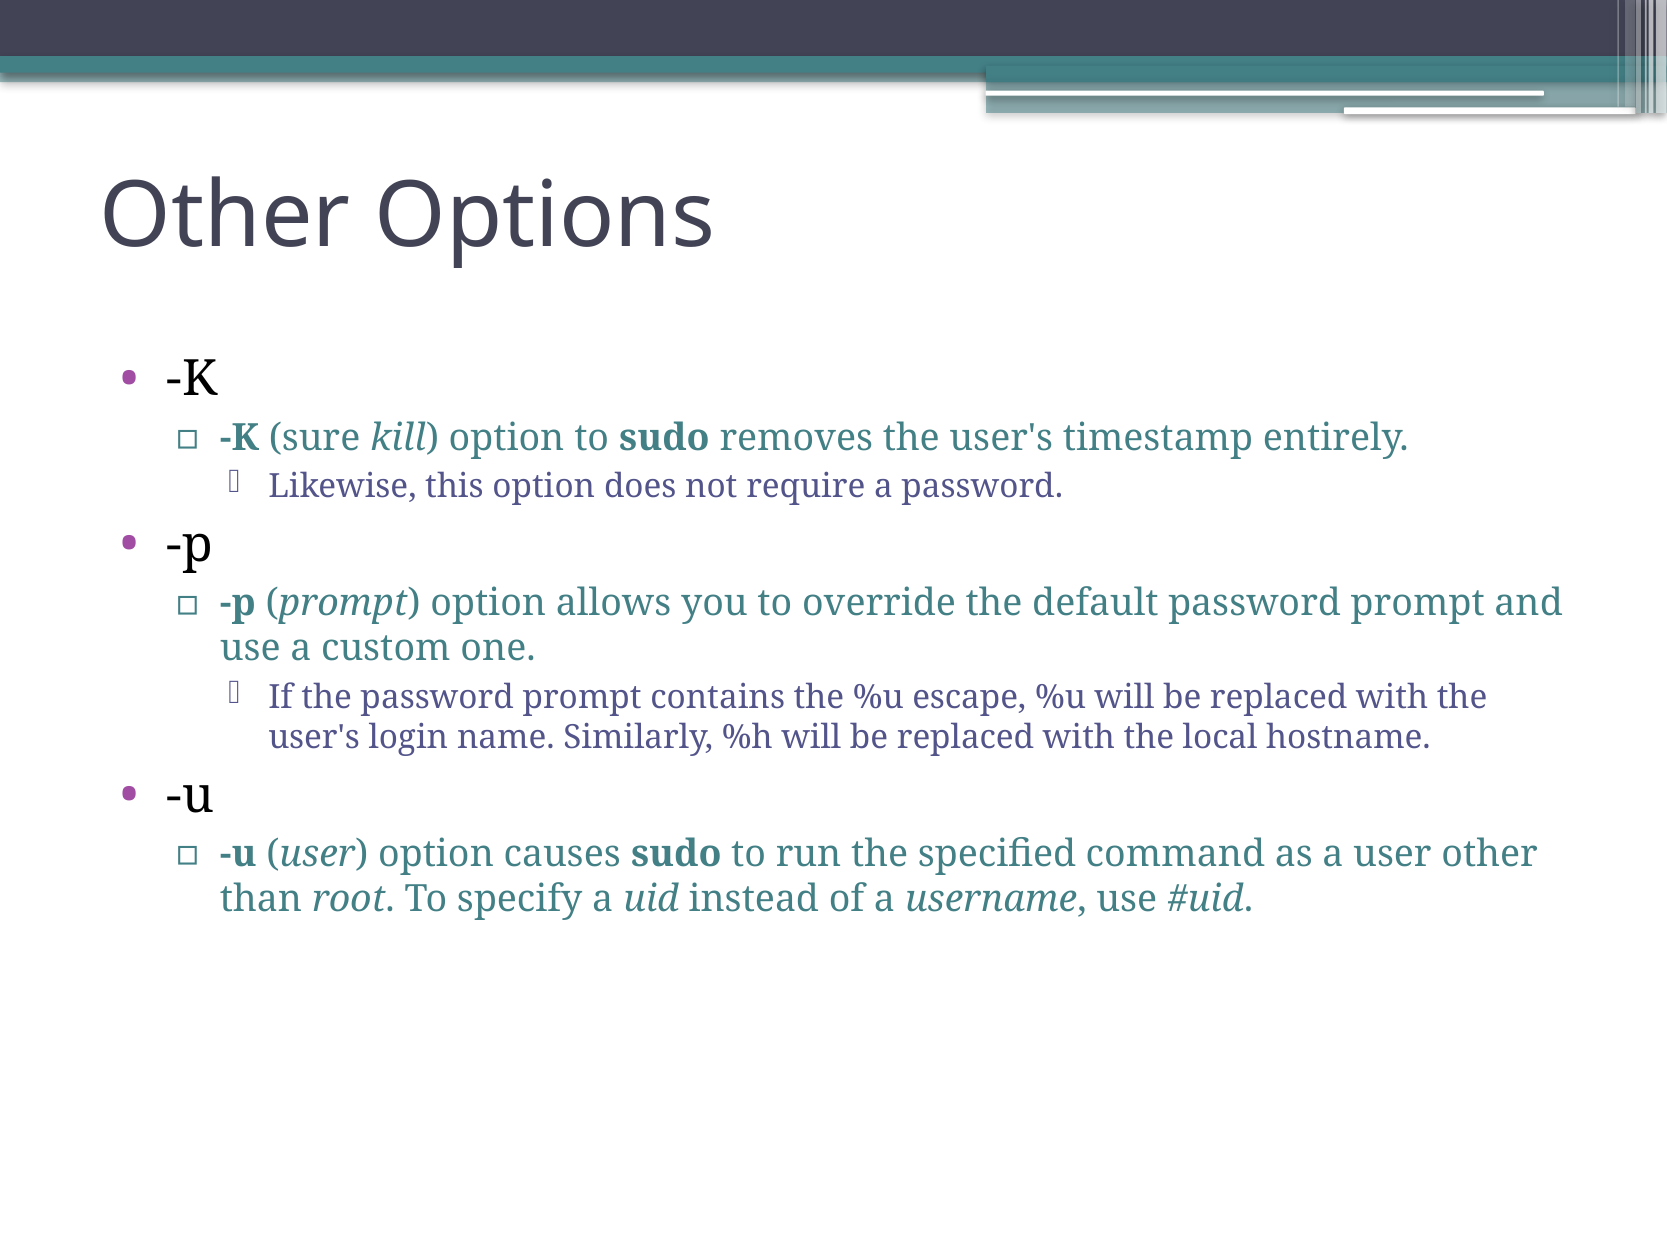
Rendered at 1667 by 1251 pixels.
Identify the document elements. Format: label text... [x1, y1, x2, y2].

list -K -K (sure kill) option to sudo removes the user's timestamp entirely. Likewise, this option does not require a password. -p -p (prompt) option allows you to override the default password prompt and use a custom one. If the password prompt contains the %u escape, %u will be replaced with the user's login name. Similarly, %h will be replaced with the local hostname. -u -u (user) option causes sudo to run the specified command as a user other than root. To specify a uid instead of a username, use #uid. [83, 337, 1584, 1250]
title Other Options [83, 112, 1584, 307]
